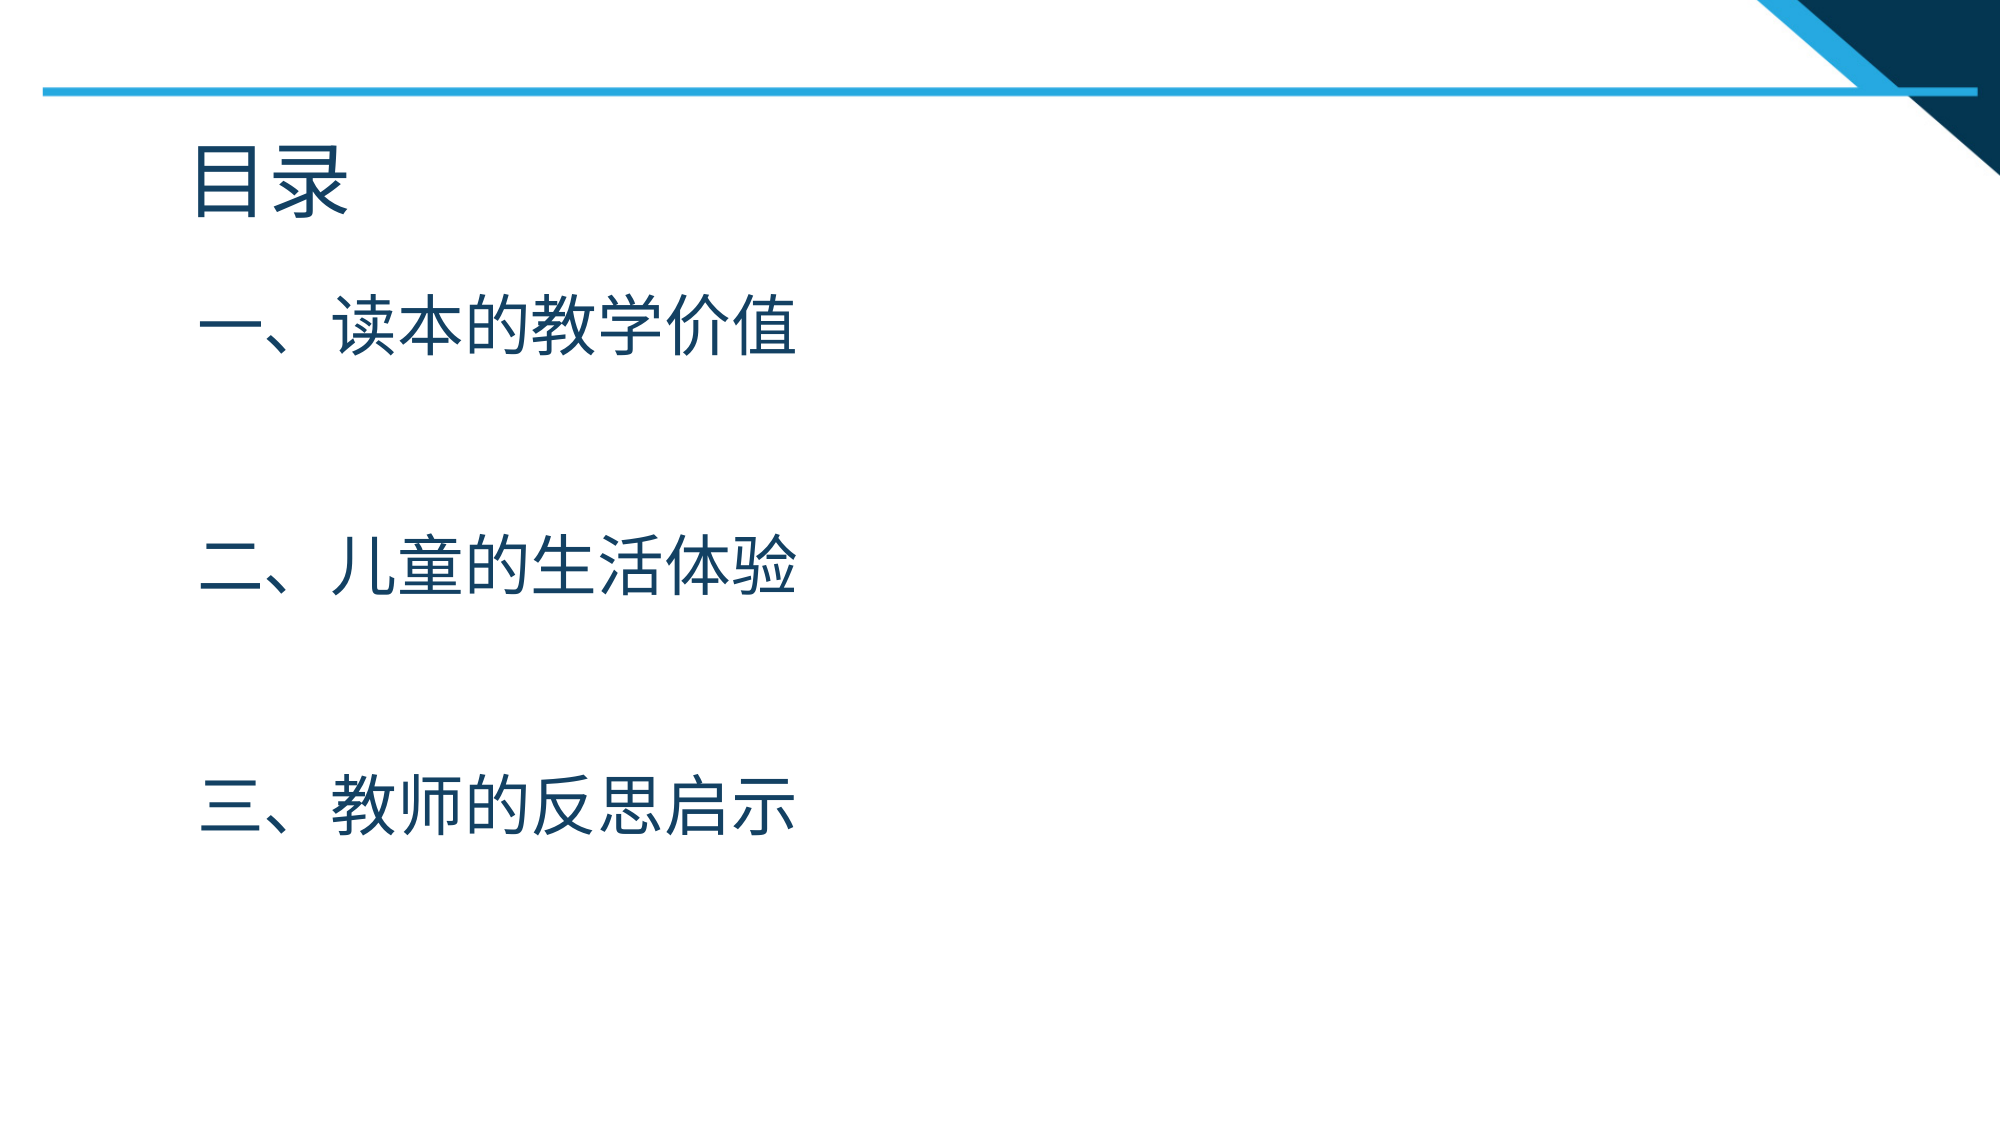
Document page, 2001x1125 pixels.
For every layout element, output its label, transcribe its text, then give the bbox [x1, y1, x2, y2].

picture [0, 0, 2000, 1125]
text_box 目录 [171, 120, 542, 235]
text_box 一、读本的教学价值 二、儿童的生活体验 三、教师的反思启示 [182, 236, 1815, 851]
